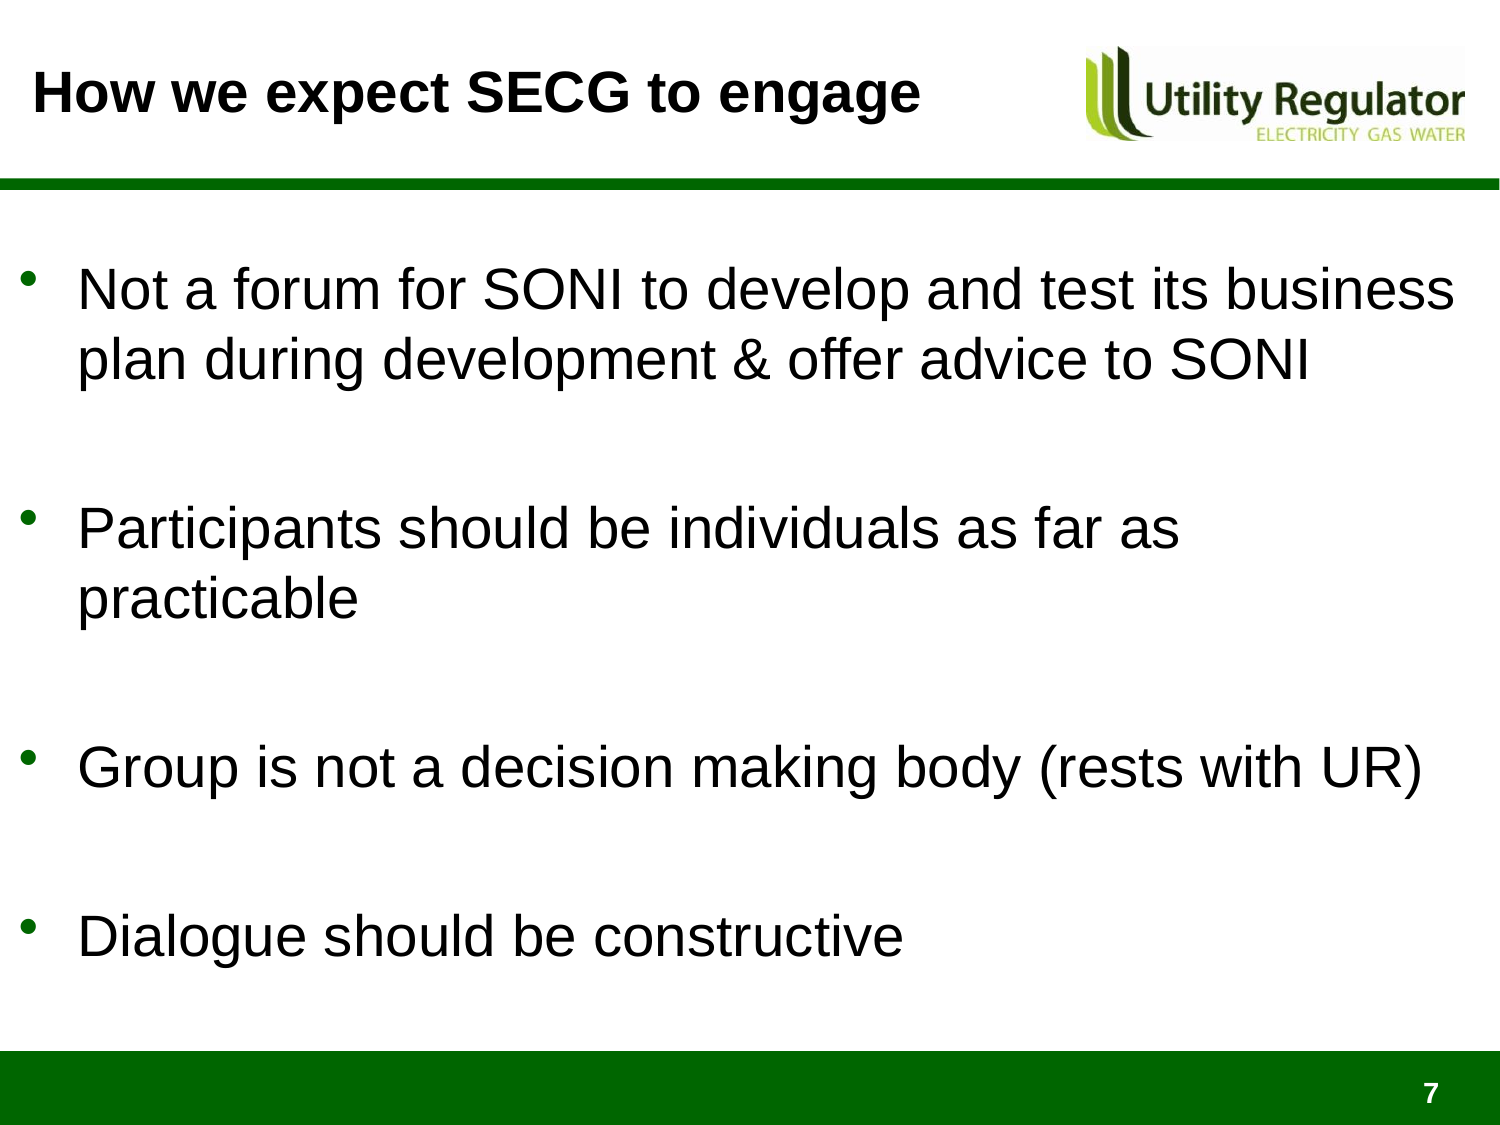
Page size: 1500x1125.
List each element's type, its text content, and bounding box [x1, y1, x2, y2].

slide_number 7 [1104, 1066, 1455, 1125]
title How we expect SECG to engage [17, 42, 1056, 136]
picture [1086, 46, 1465, 141]
list Not a forum for SONI to develop and test its business plan during development & offer advice to SONI Participants should be individuals as far as practicable Group is not a decision making body (rests with UR) Dialogue should be constructive [3, 243, 1483, 1048]
